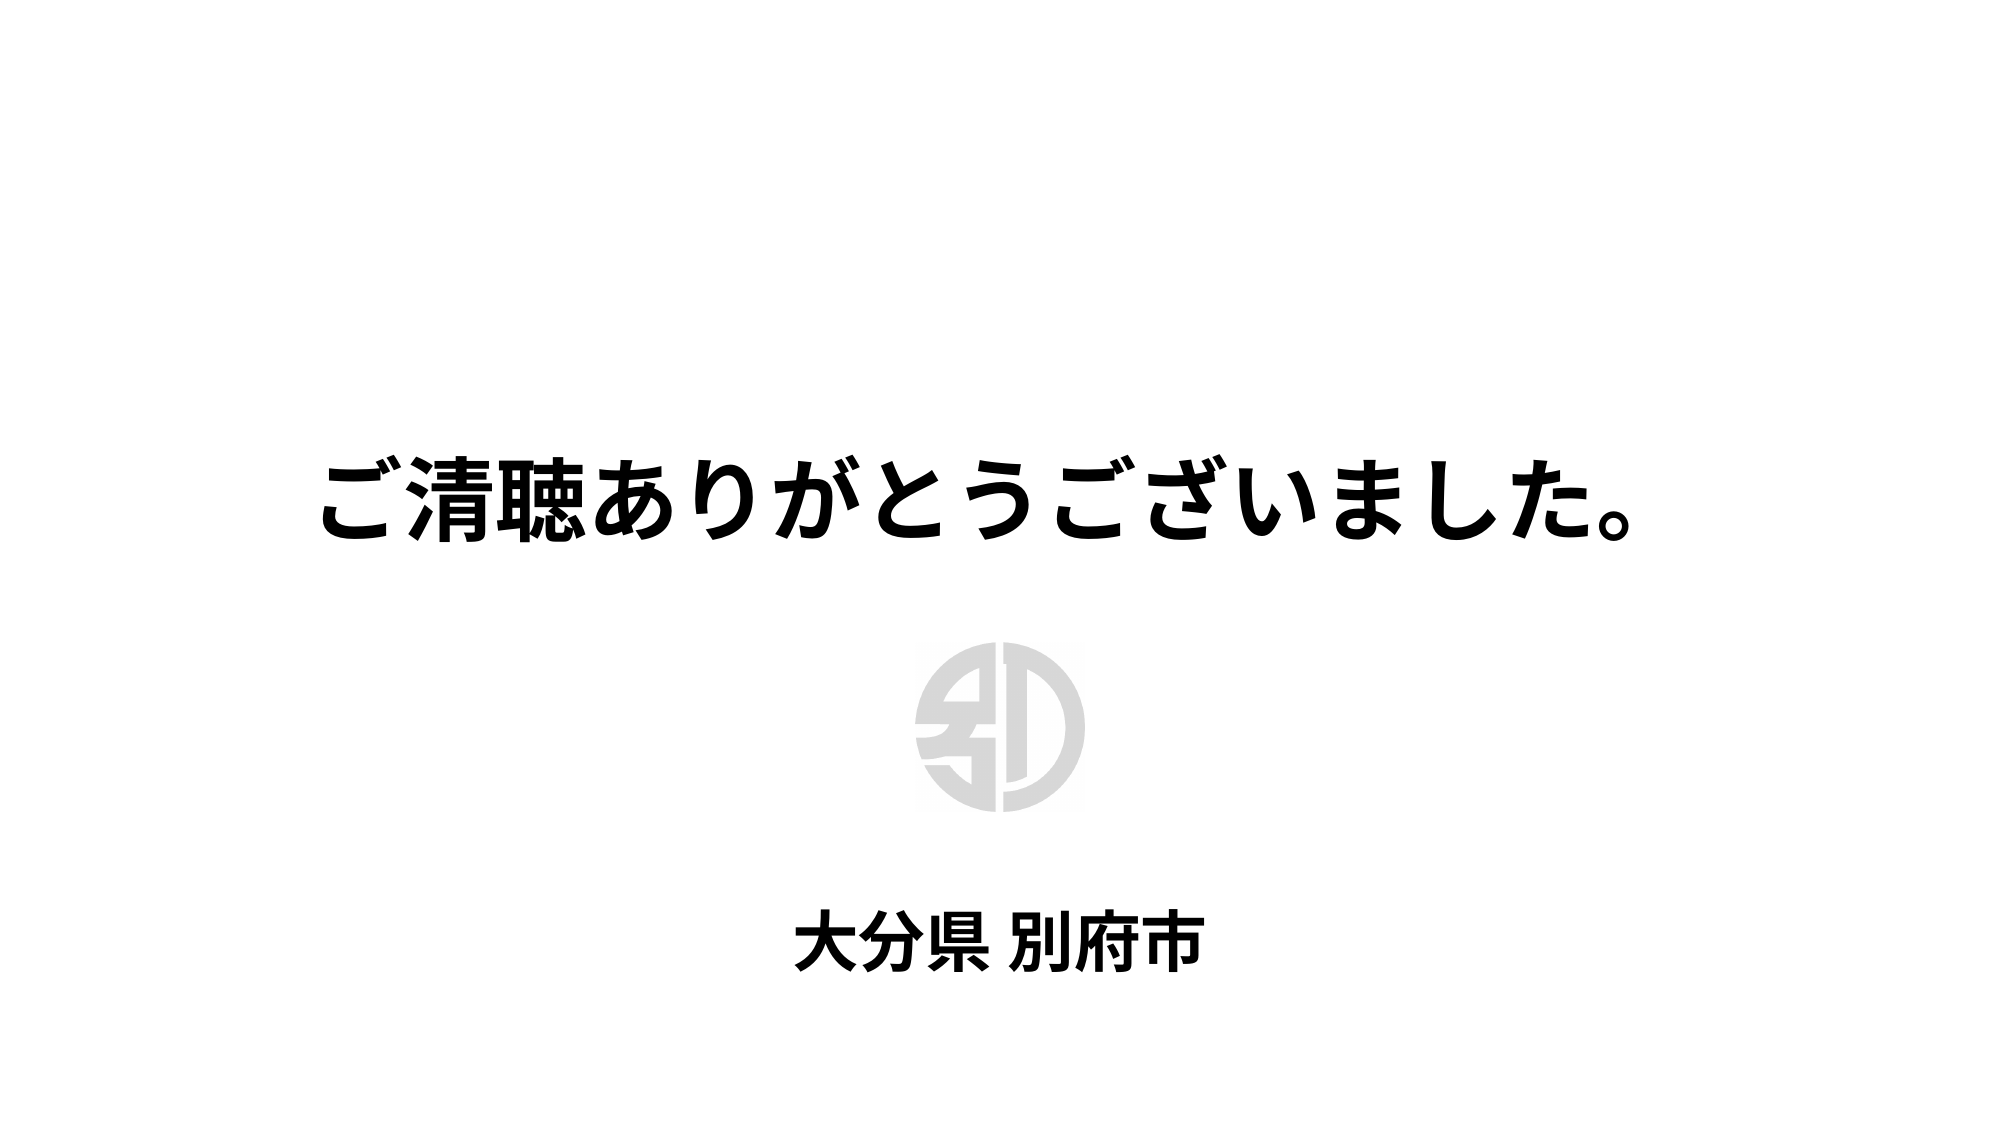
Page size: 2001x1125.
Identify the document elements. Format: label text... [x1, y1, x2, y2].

text_box 大分県 別府市 [0, 892, 2000, 987]
picture [915, 642, 1085, 812]
text_box ご清聴ありがとうございました。 [291, 431, 1708, 563]
